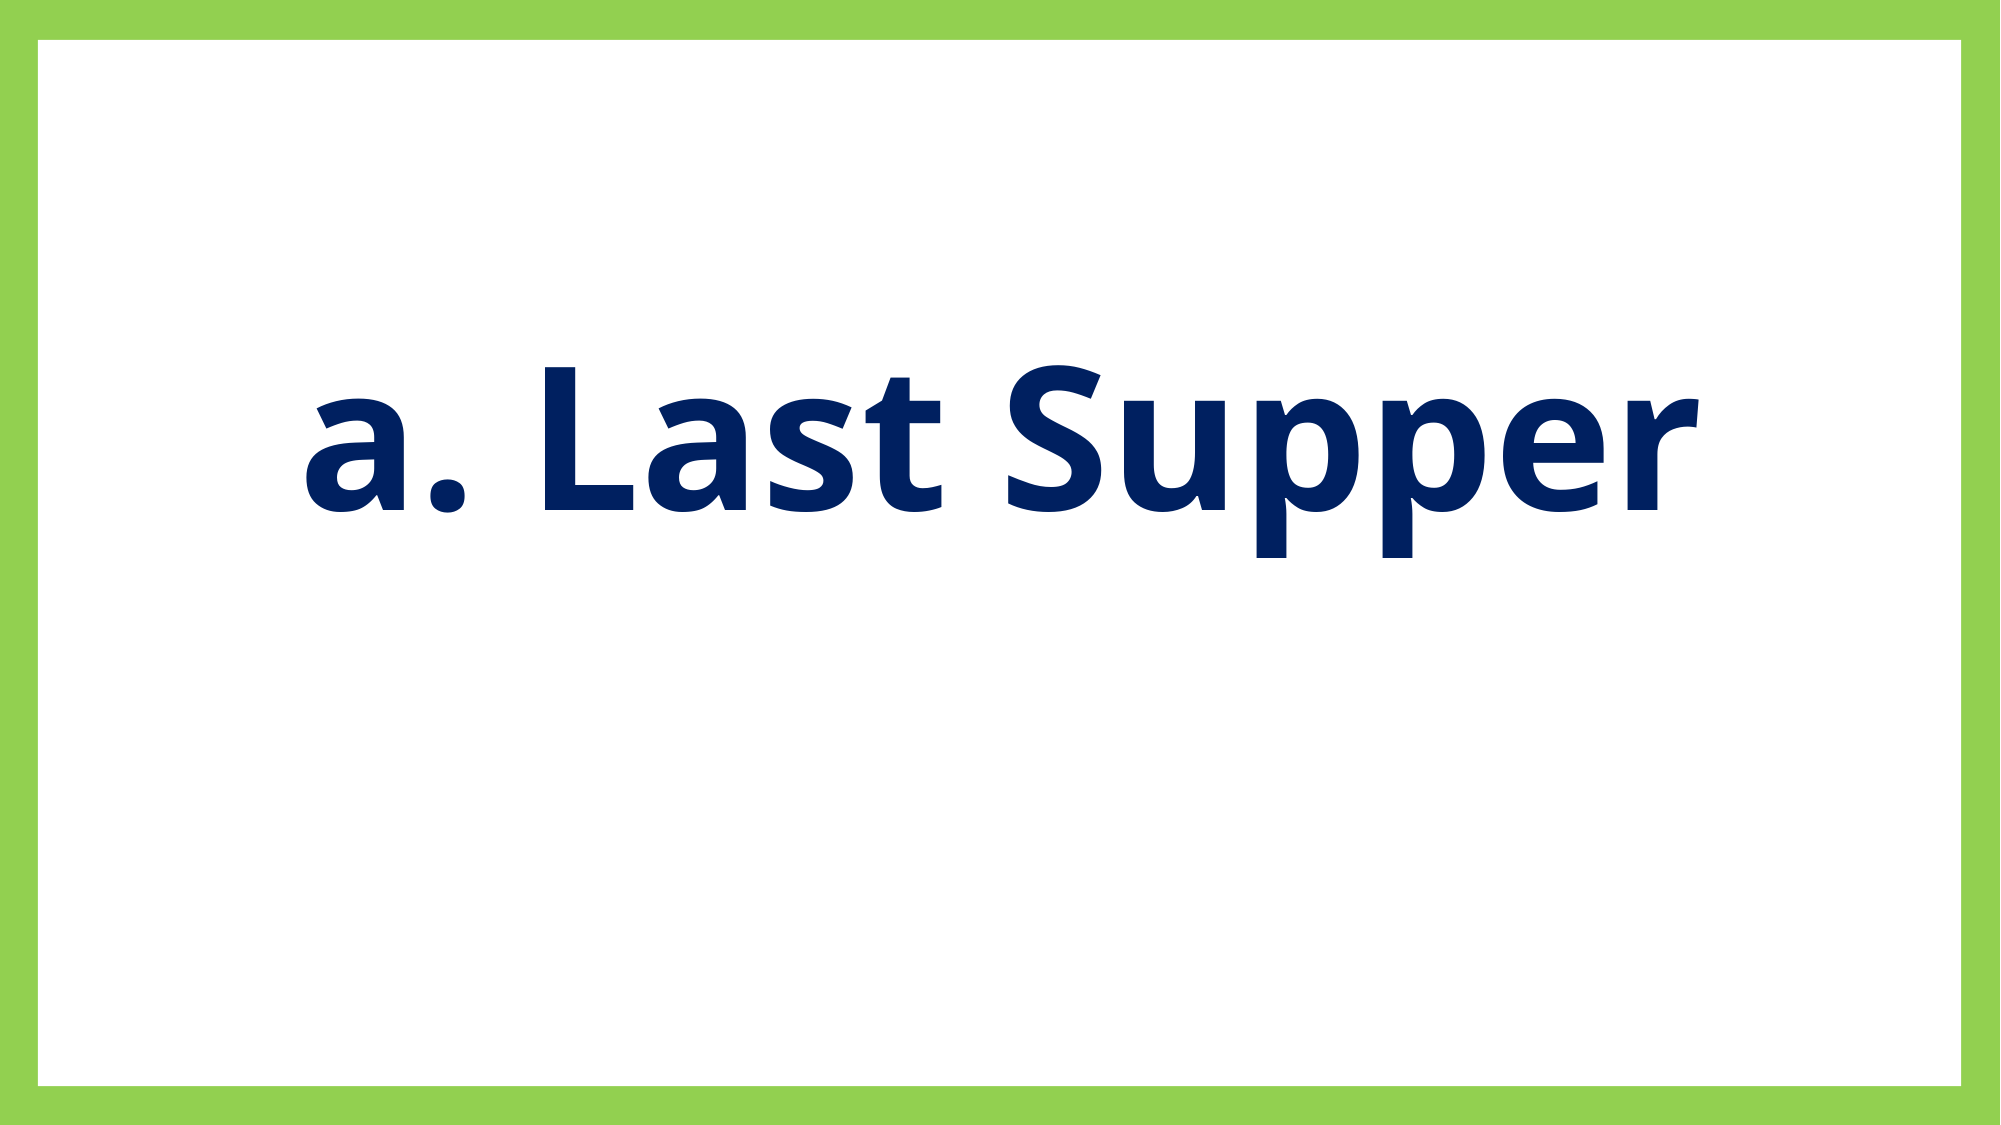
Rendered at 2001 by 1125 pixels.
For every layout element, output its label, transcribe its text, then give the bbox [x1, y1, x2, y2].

title a. Last Supper [71, 99, 1932, 792]
